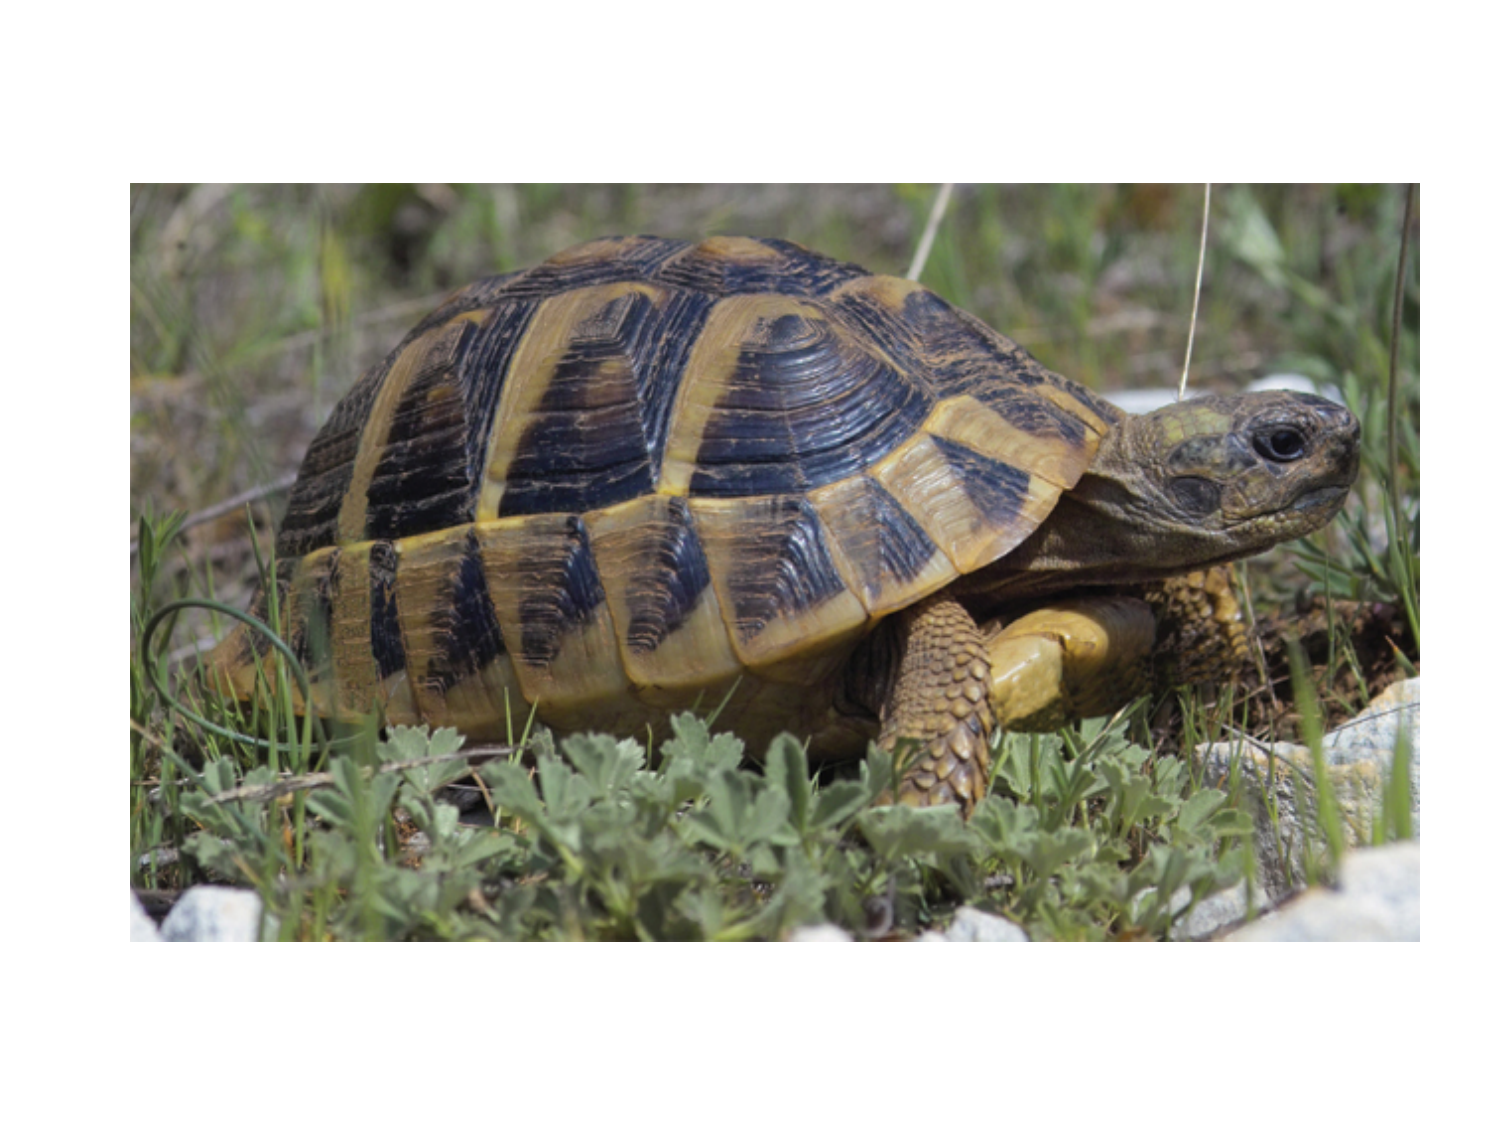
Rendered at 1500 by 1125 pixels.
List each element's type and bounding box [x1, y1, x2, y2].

picture [130, 183, 1420, 942]
